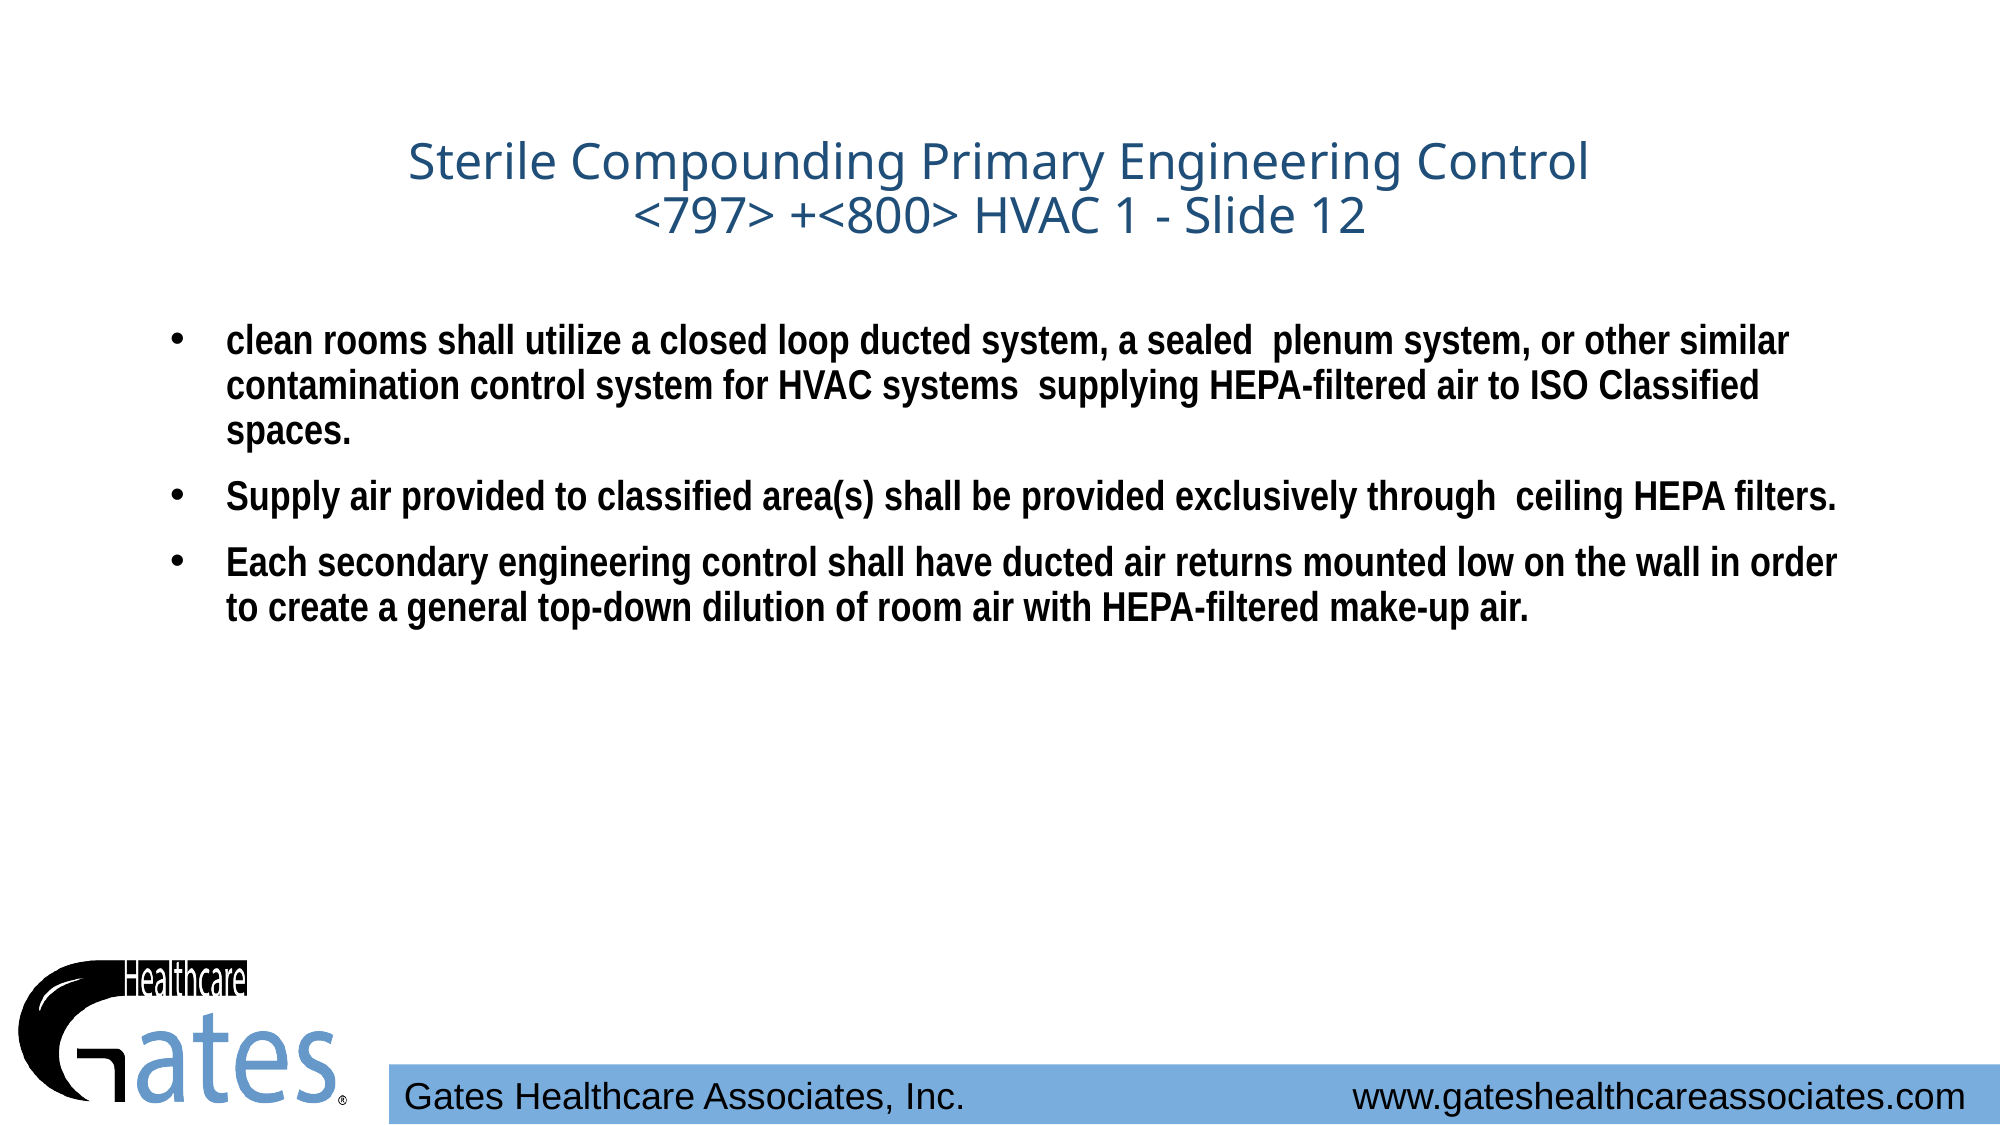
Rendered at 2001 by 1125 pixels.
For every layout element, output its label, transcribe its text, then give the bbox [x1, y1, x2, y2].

text_box Gates Healthcare Associates, Inc. www.gateshealthcareassociates.com [389, 1064, 2000, 1125]
picture [18, 960, 347, 1105]
title Sterile Compounding Primary Engineering Control <797> +<800> HVAC 1 - Slide 12 [249, 53, 1750, 252]
subtitle clean rooms shall utilize a closed loop ducted system, a sealed plenum system, or other similar contamination control system for HVAC systems supplying HEPA-filtered air to ISO Classified spaces. Supply air provided to classified area(s) shall be provided exclusively through ceiling HEPA filters. Each secondary engineering control shall have ducted air returns mounted low on the wall in order to create a general top-down dilution of room air with HEPA-filtered make-up air. [154, 310, 1866, 964]
